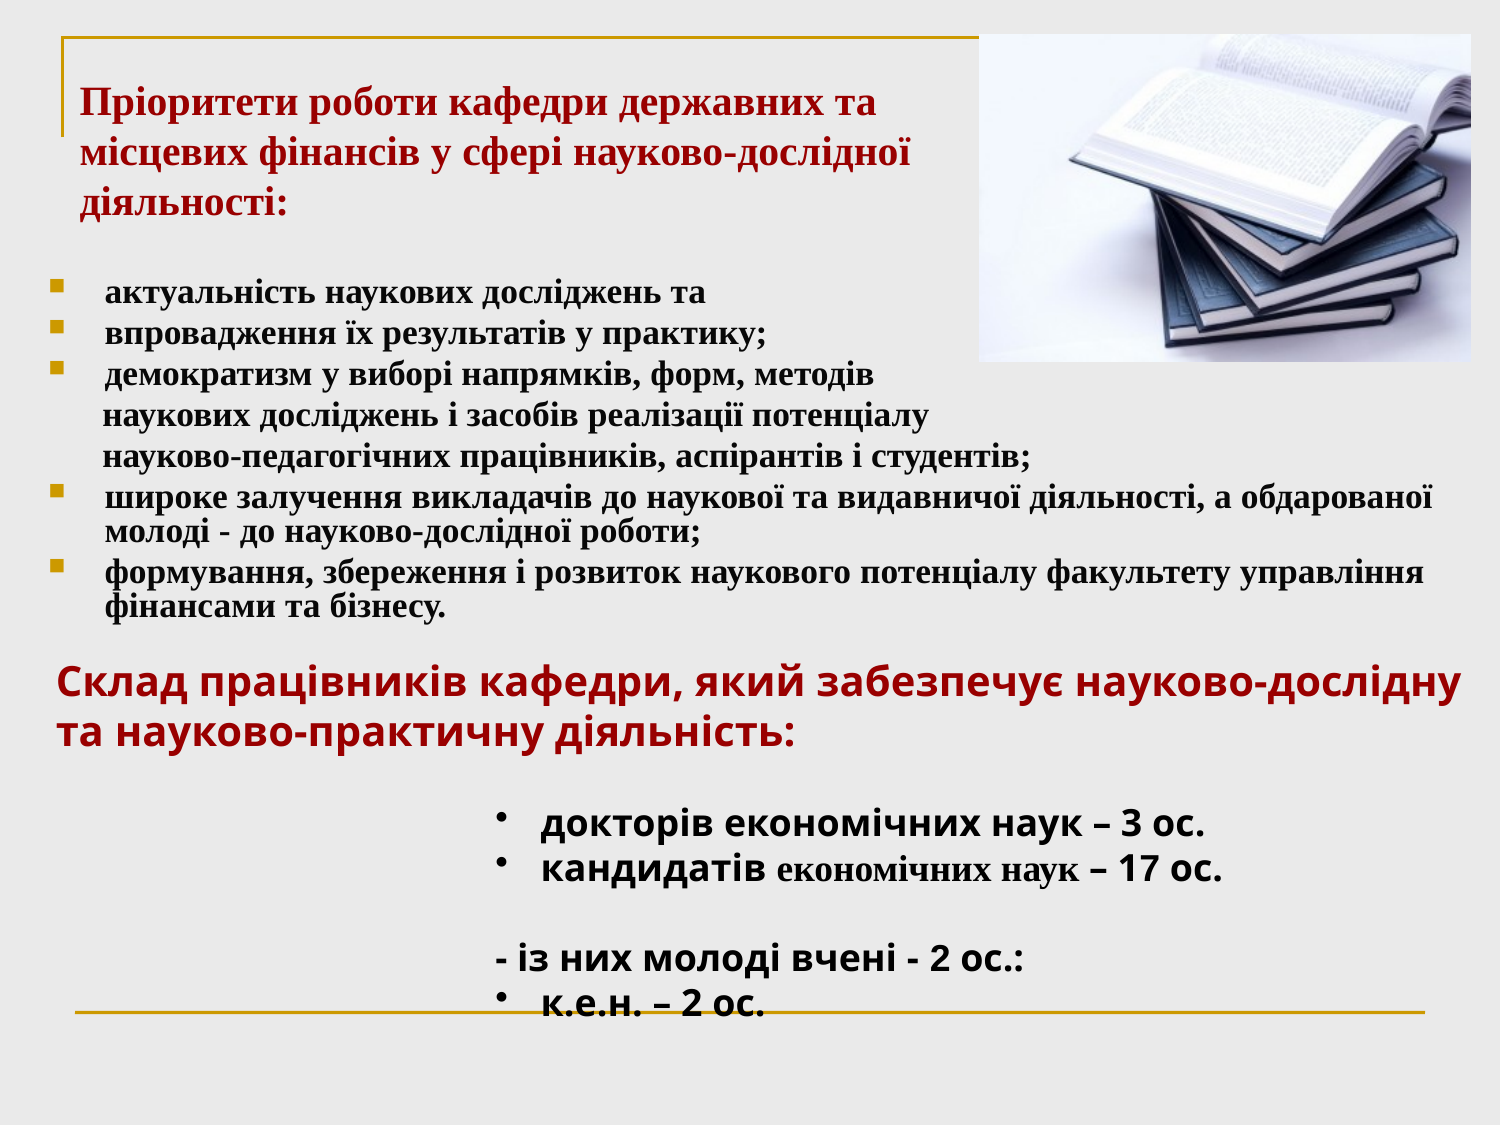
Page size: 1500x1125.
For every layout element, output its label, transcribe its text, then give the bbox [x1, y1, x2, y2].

list актуальність наукових досліджень та впровадження їх результатів у практику; демократизм у виборі напрямків, форм, методів наукових досліджень і засобів реалізації потенціалу науково-педагогічних працівників, аспірантів і студентів; широке залучення викладачів до наукової та видавничої діяльності, а обдарованої молоді - до науково-дослідної роботи; формування, збереження і розвиток наукового потенціалу факультету управління фінансами та бізнесу. [33, 241, 1460, 667]
text_box Пріоритети роботи кафедри державних та місцевих фінансів у сфері науково-дослідної діяльності: [64, 66, 974, 232]
picture [979, 34, 1471, 362]
text_box докторів економічних наук – 3 ос. кандидатів економічних наук – 17 ос. - із них молоді вчені - 2 ос.: к.е.н. – 2 ос. [480, 791, 1462, 1032]
text_box Склад працівників кафедри, який забезпечує науково-дослідну та науково-практичну діяльність: [41, 647, 1500, 763]
